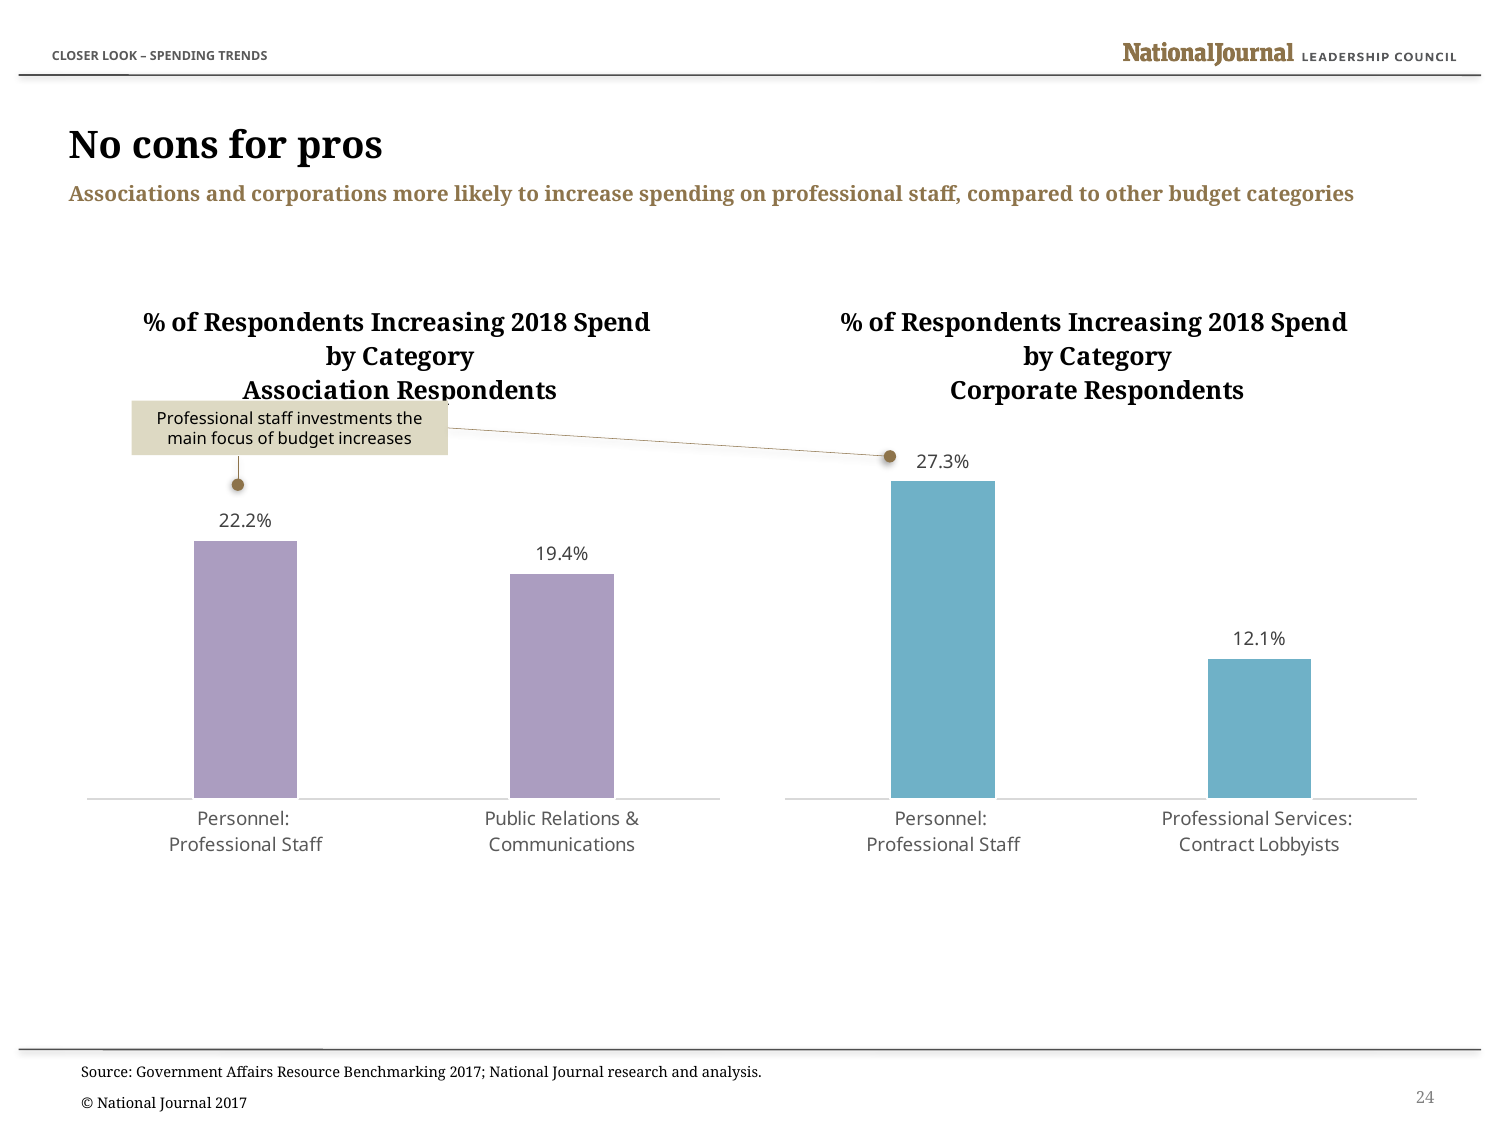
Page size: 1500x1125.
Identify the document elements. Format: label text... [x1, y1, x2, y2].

text_box No cons for pros [53, 113, 1480, 174]
text_box Closer Look – Spending Trends [37, 40, 859, 63]
text_box Associations and corporations more likely to increase spending on professional staff, compared to other budget categories [53, 172, 1404, 213]
chart [43, 275, 1454, 951]
text_box 24 [1401, 1079, 1500, 1118]
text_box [447, 427, 891, 457]
picture [1104, 25, 1477, 83]
text_box © National Journal 2017 [66, 1055, 1283, 1112]
